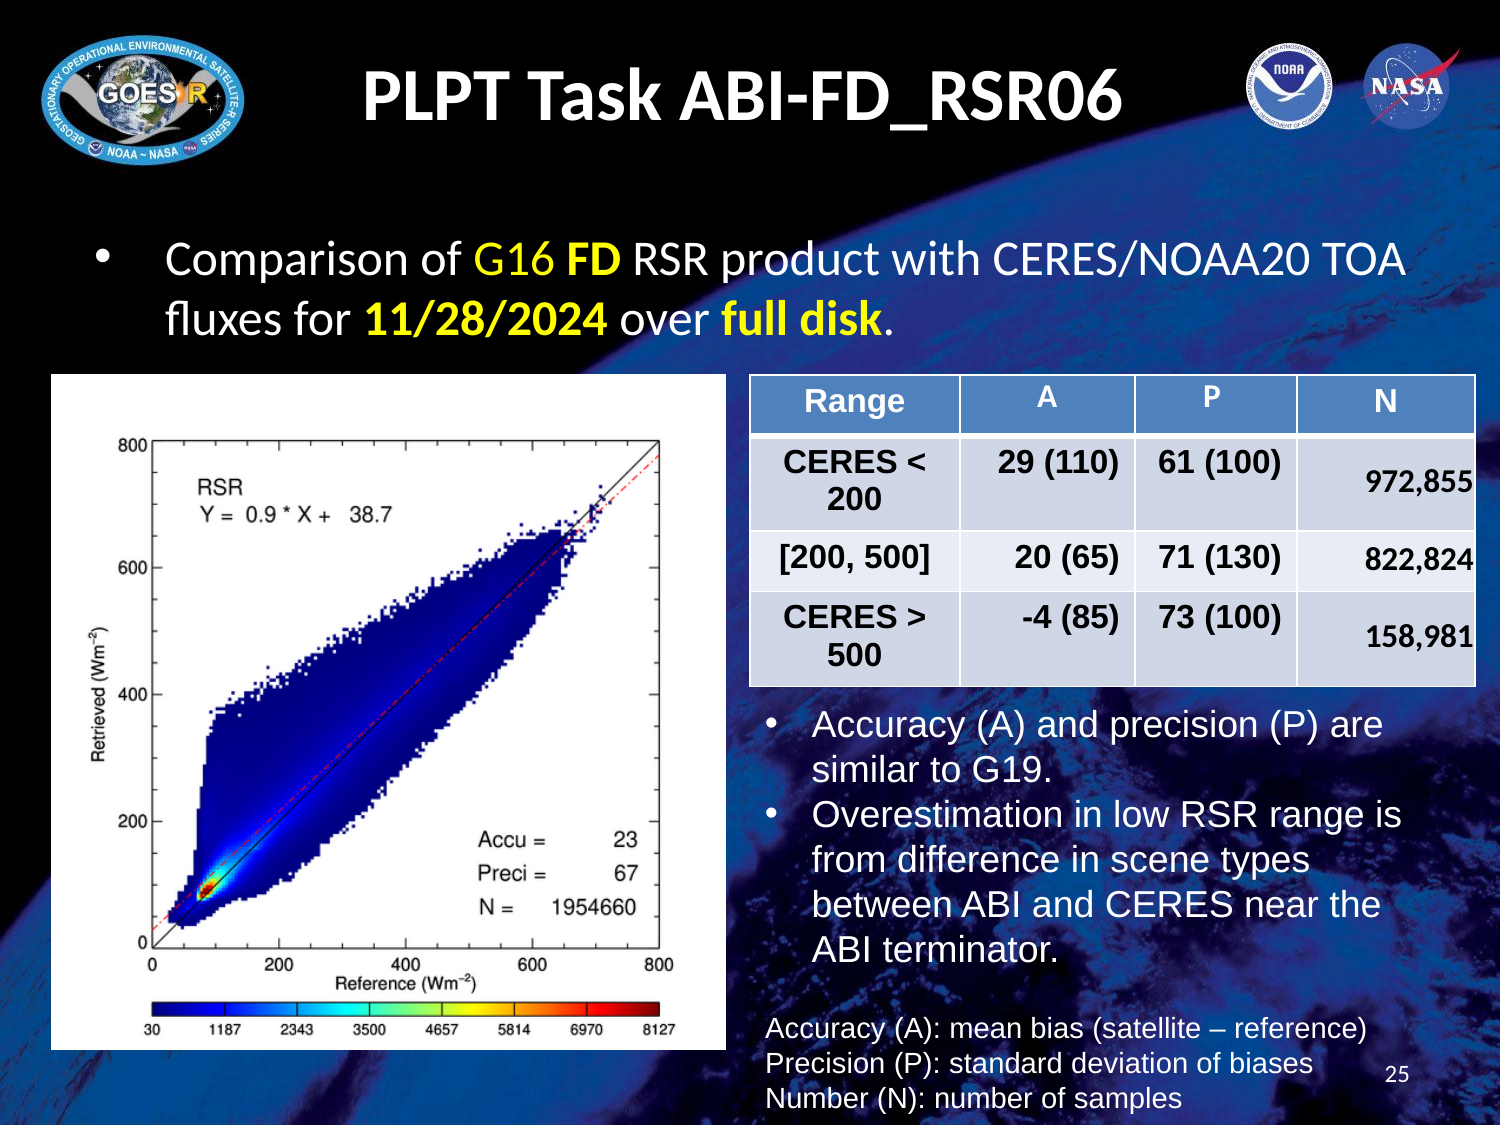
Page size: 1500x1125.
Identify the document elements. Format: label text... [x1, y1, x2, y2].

table_cell [200, 500] [751, 532, 959, 591]
table_header N [1298, 376, 1474, 433]
table_header Range [751, 376, 959, 433]
text_box Accuracy (A): mean bias (satellite – reference) Precision (P): standard deviation of biases Number (N): number of samples [750, 1002, 1384, 1122]
title PLPT Task ABI-FD_RSR06 [250, 15, 1236, 165]
table_cell 158,981 [1298, 592, 1474, 686]
table_header A [961, 376, 1134, 433]
table_cell 71 (130) [1136, 532, 1296, 591]
table_cell 20 (65) [961, 532, 1134, 591]
table_cell -4 (85) [961, 592, 1134, 686]
table_header P [1136, 376, 1296, 433]
text_box Accuracy (A) and precision (P) are similar to G19. Overestimation in low RSR range is from difference in scene types between ABI and CERES near the ABI terminator. [749, 692, 1437, 978]
table_cell CERES < 200 [751, 439, 959, 530]
table_cell 822,824 [1298, 532, 1474, 591]
table_cell 61 (100) [1136, 439, 1296, 530]
list Comparison of G16 FD RSR product with CERES/NOAA20 TOA fluxes for 11/28/2024 over full disk. [75, 210, 1425, 1020]
picture [0, 0, 1500, 1125]
table_cell 29 (110) [961, 439, 1134, 530]
table_cell 73 (100) [1136, 592, 1296, 686]
slide_number 25 [1384, 1042, 1425, 1103]
table_cell 972,855 [1298, 439, 1474, 530]
table_cell CERES > 500 [751, 592, 959, 686]
